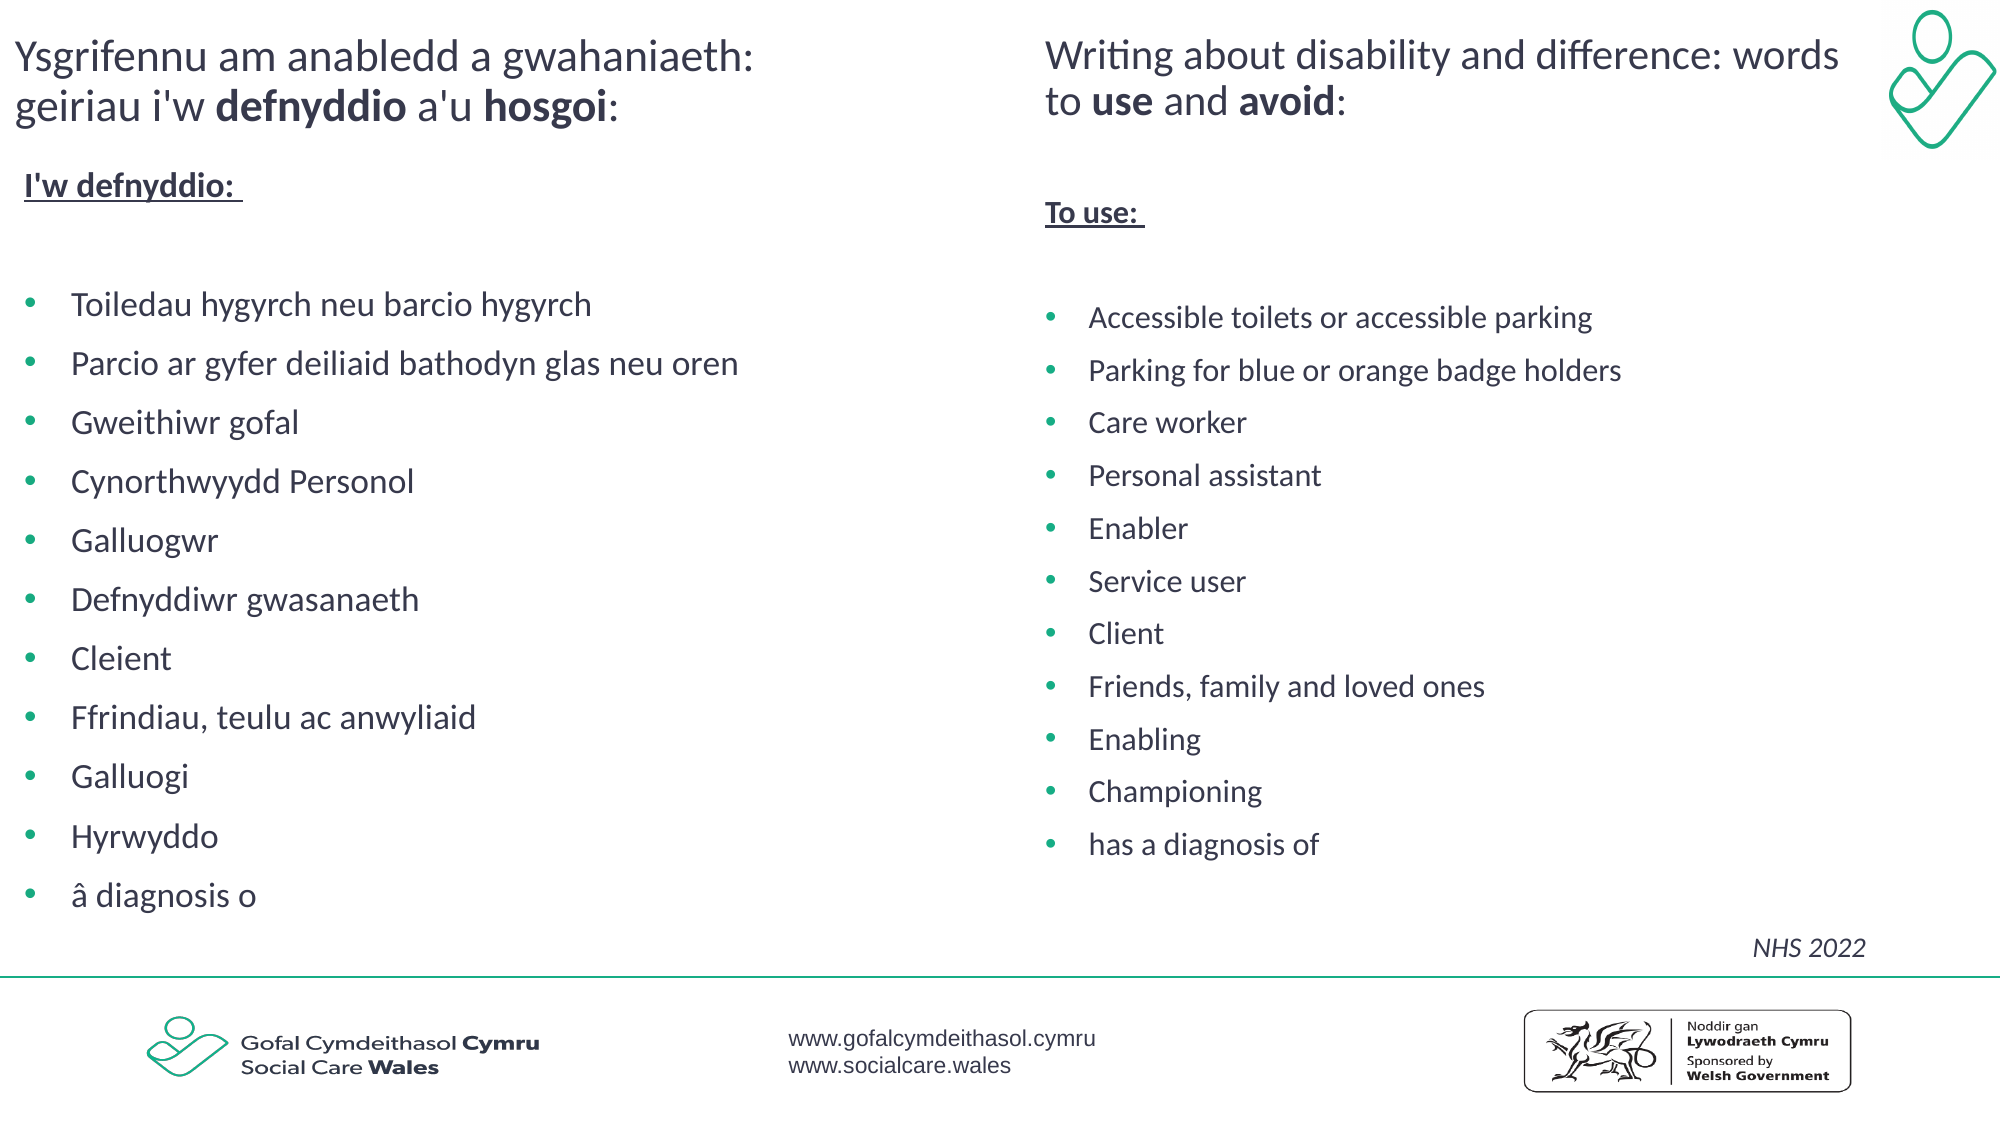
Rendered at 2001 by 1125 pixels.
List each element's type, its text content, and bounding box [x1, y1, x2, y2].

picture [1880, 0, 2000, 161]
text_box I'w defnyddio: Toiledau hygyrch neu barcio hygyrch Parcio ar gyfer deiliaid bathodyn glas neu oren Gweithiwr gofal Cynorthwyydd Personol Galluogwr Defnyddiwr gwasanaeth Cleient Ffrindiau, teulu ac anwyliaid Galluogi Hyrwyddo â diagnosis o [9, 159, 1020, 923]
text_box Ysgrifennu am anabledd a gwahaniaeth: geiriau i'w defnyddio a'u hosgoi: [0, 24, 776, 139]
picture [1516, 995, 1860, 1106]
list Writing about disability and difference: words to use and avoid: To use: Accessible toilets or accessible parking Parking for blue or orange badge holders Care worker Personal assistant Enabler Service user Client Friends, family and loved ones Enabling Championing has a diagnosis of NHS 2022 [1030, 24, 1882, 981]
picture [139, 1009, 546, 1083]
